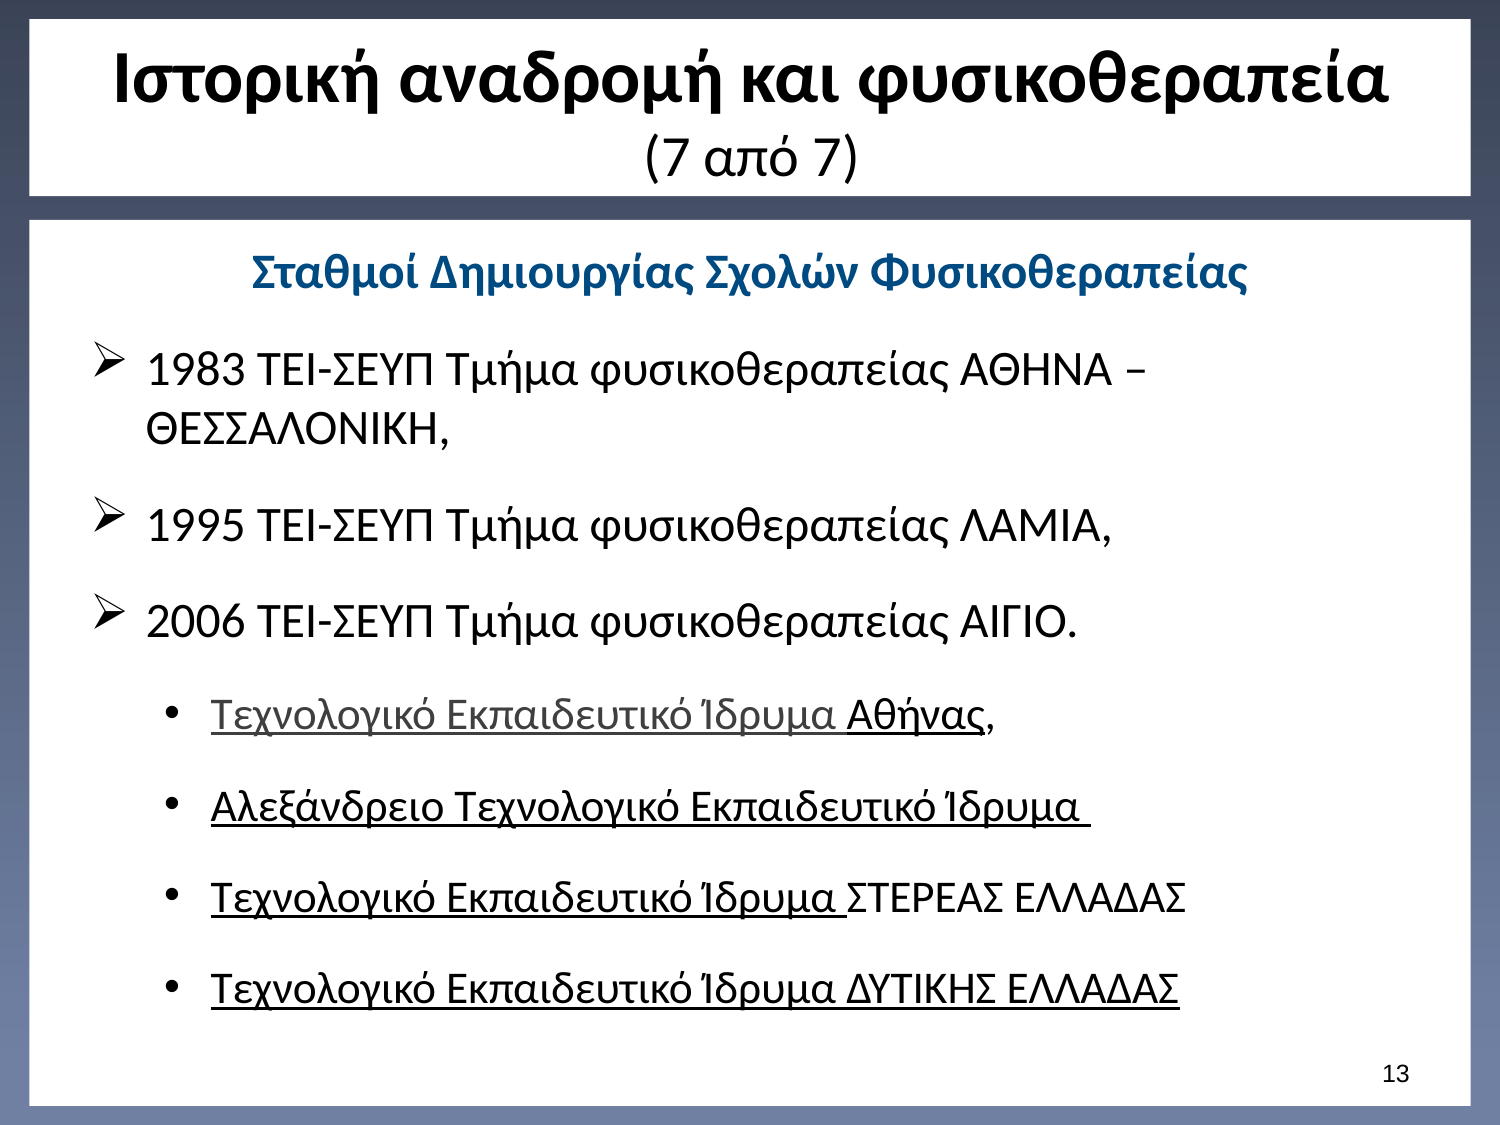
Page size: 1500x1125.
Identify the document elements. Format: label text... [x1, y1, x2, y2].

slide_number 12 [1074, 1042, 1425, 1103]
title Ιστορική αναδρομή και φυσικοθεραπεία (7 από 7) [76, 19, 1427, 197]
list Σταθμοί Δημιουργίας Σχολών Φυσικοθεραπείας 1983 ΤΕΙ-ΣΕΥΠ Τμήμα φυσικοθεραπείας ΑΘΗΝΑ –ΘΕΣΣΑΛΟΝΙΚΗ, 1995 ΤΕΙ-ΣΕΥΠ Τμήμα φυσικοθεραπείας ΛΑΜΙΑ, 2006 ΤΕΙ-ΣΕΥΠ Τμήμα φυσικοθεραπείας ΑΙΓΙΟ. Τεχνολογικό Εκπαιδευτικό Ίδρυμα Αθήνας, Αλεξάνδρειο Τεχνολογικό Εκπαιδευτικό Ίδρυμα Τεχνολογικό Εκπαιδευτικό Ίδρυμα ΣΤΕΡΕΑΣ ΕΛΛΑΔΑΣ Τεχνολογικό Εκπαιδευτικό Ίδρυμα ΔΥΤΙΚΗΣ ΕΛΛΑΔΑΣ [75, 231, 1425, 1024]
